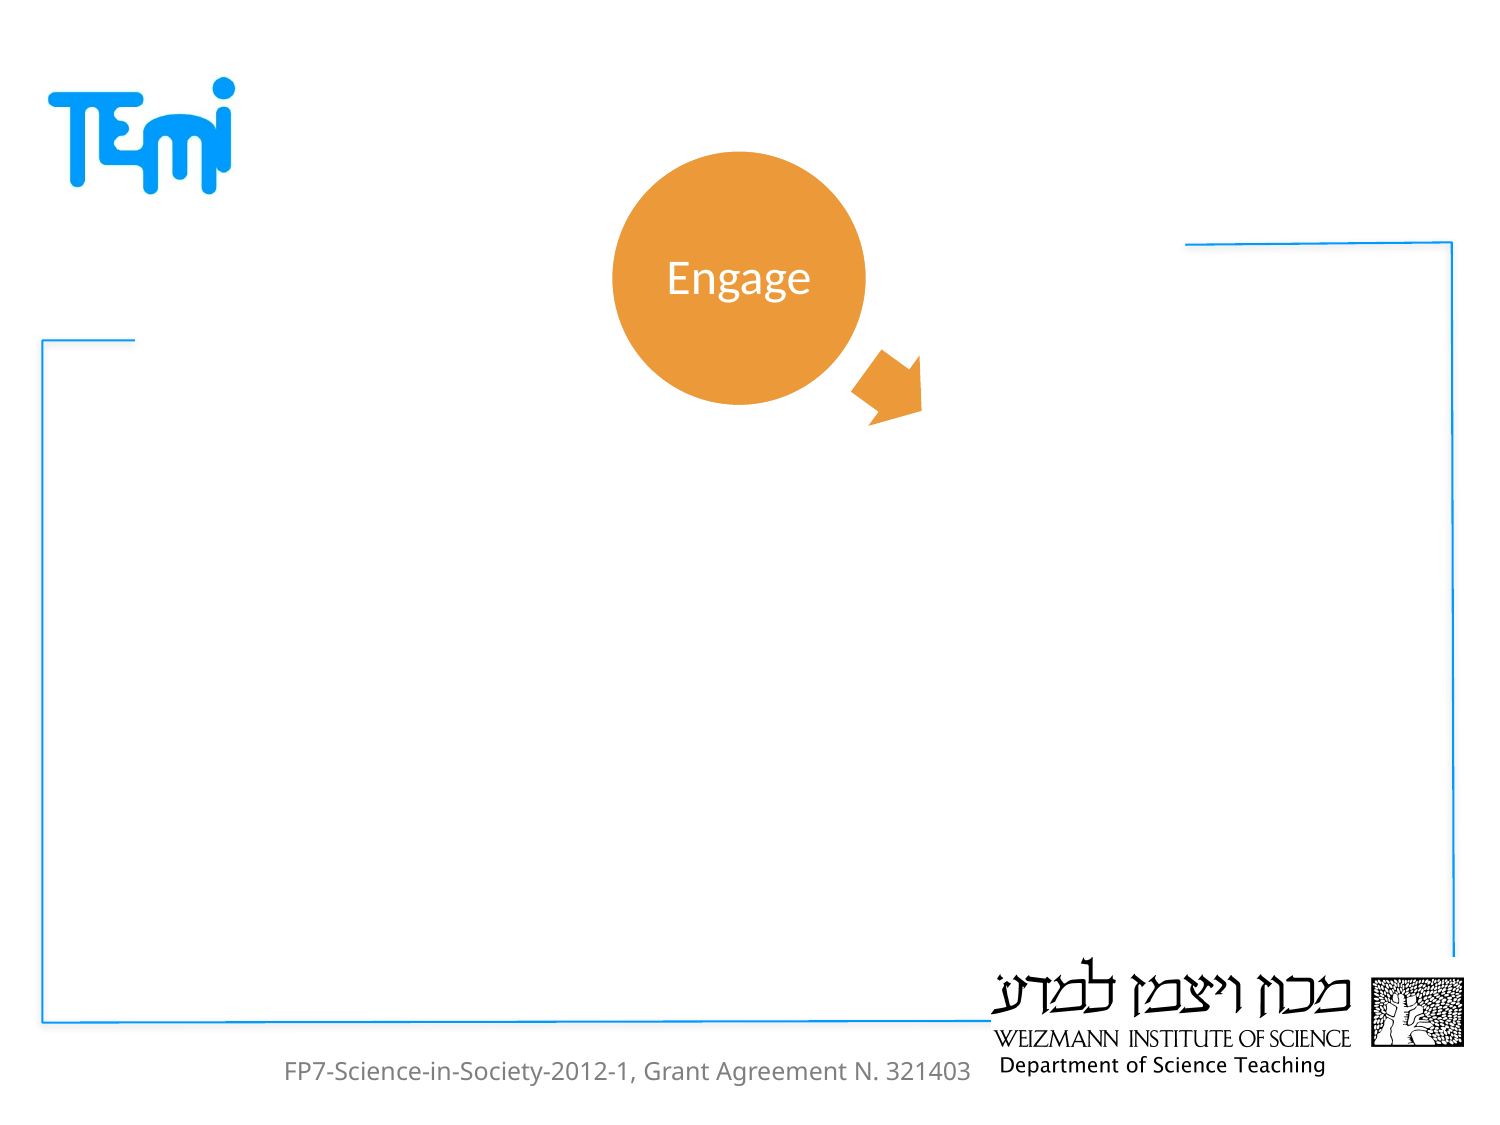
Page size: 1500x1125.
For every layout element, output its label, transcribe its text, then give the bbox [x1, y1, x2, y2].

picture [10, 42, 283, 232]
footer FP7-Science-in-Society-2012-1, Grant Agreement N. 321403 [75, 1042, 988, 1103]
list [52, 148, 1426, 1003]
slide_number 8 [1074, 1042, 1425, 1103]
picture [991, 957, 1464, 1088]
